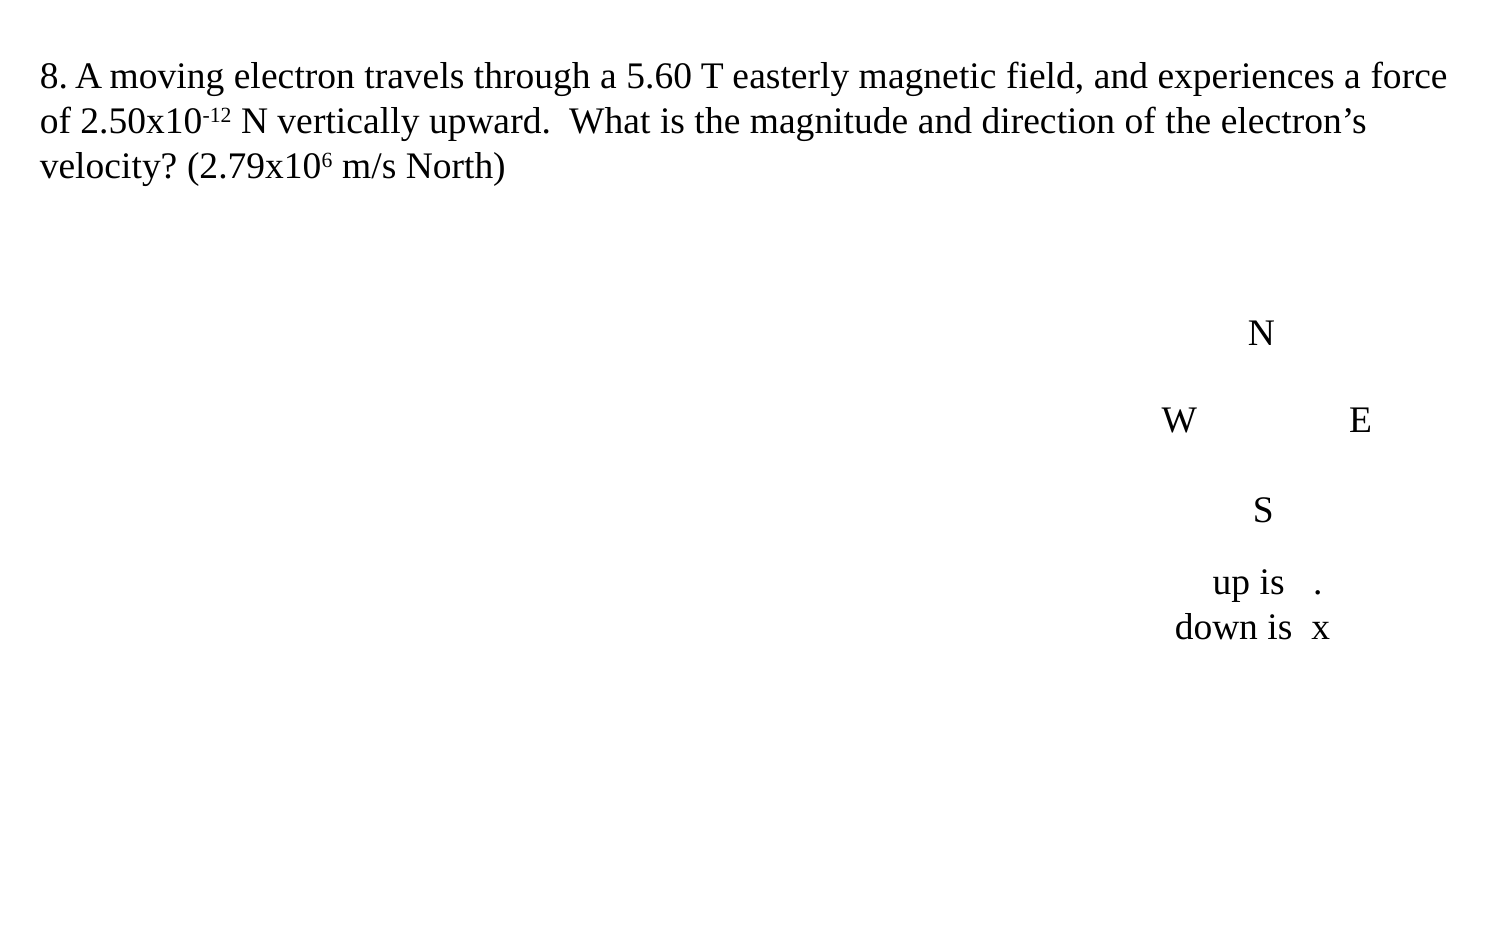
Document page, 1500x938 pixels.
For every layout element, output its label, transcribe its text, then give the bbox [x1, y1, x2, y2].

text_box S [1238, 477, 1289, 537]
text_box E [1334, 387, 1388, 448]
text_box 8. A moving electron travels through a 5.60 T easterly magnetic field, and experiences a force of 2.50x10-12 N vertically upward. What is the magnitude and direction of the electron’s velocity? (2.79x106 m/s North) [24, 43, 1475, 194]
text_box up is . down is x [1159, 550, 1346, 655]
text_box W [1146, 387, 1213, 448]
text_box N [1233, 300, 1290, 360]
